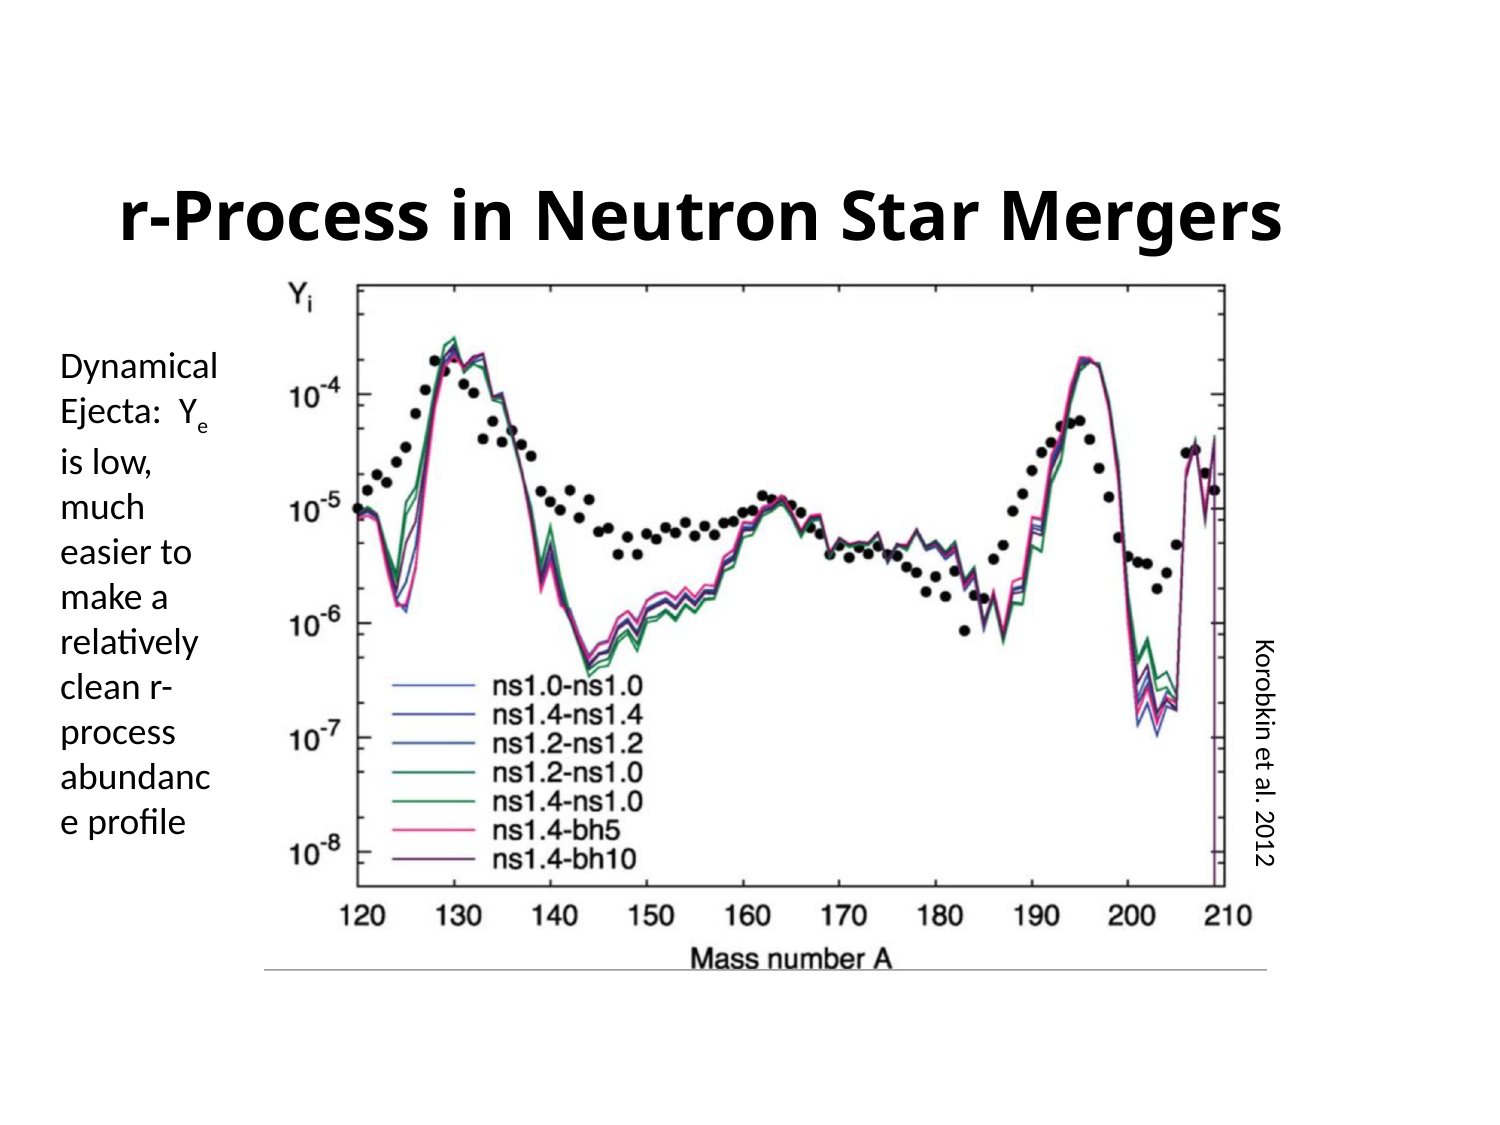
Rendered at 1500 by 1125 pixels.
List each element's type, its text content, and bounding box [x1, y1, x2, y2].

text_box Dynamical Ejecta: Ye is low, much easier to make a relatively clean r-process abundance profile [45, 334, 242, 850]
text_box Korobkin et al. 2012 [1267, 625, 1292, 883]
title r-Process in Neutron Star Mergers [103, 157, 1397, 279]
picture [264, 258, 1267, 971]
